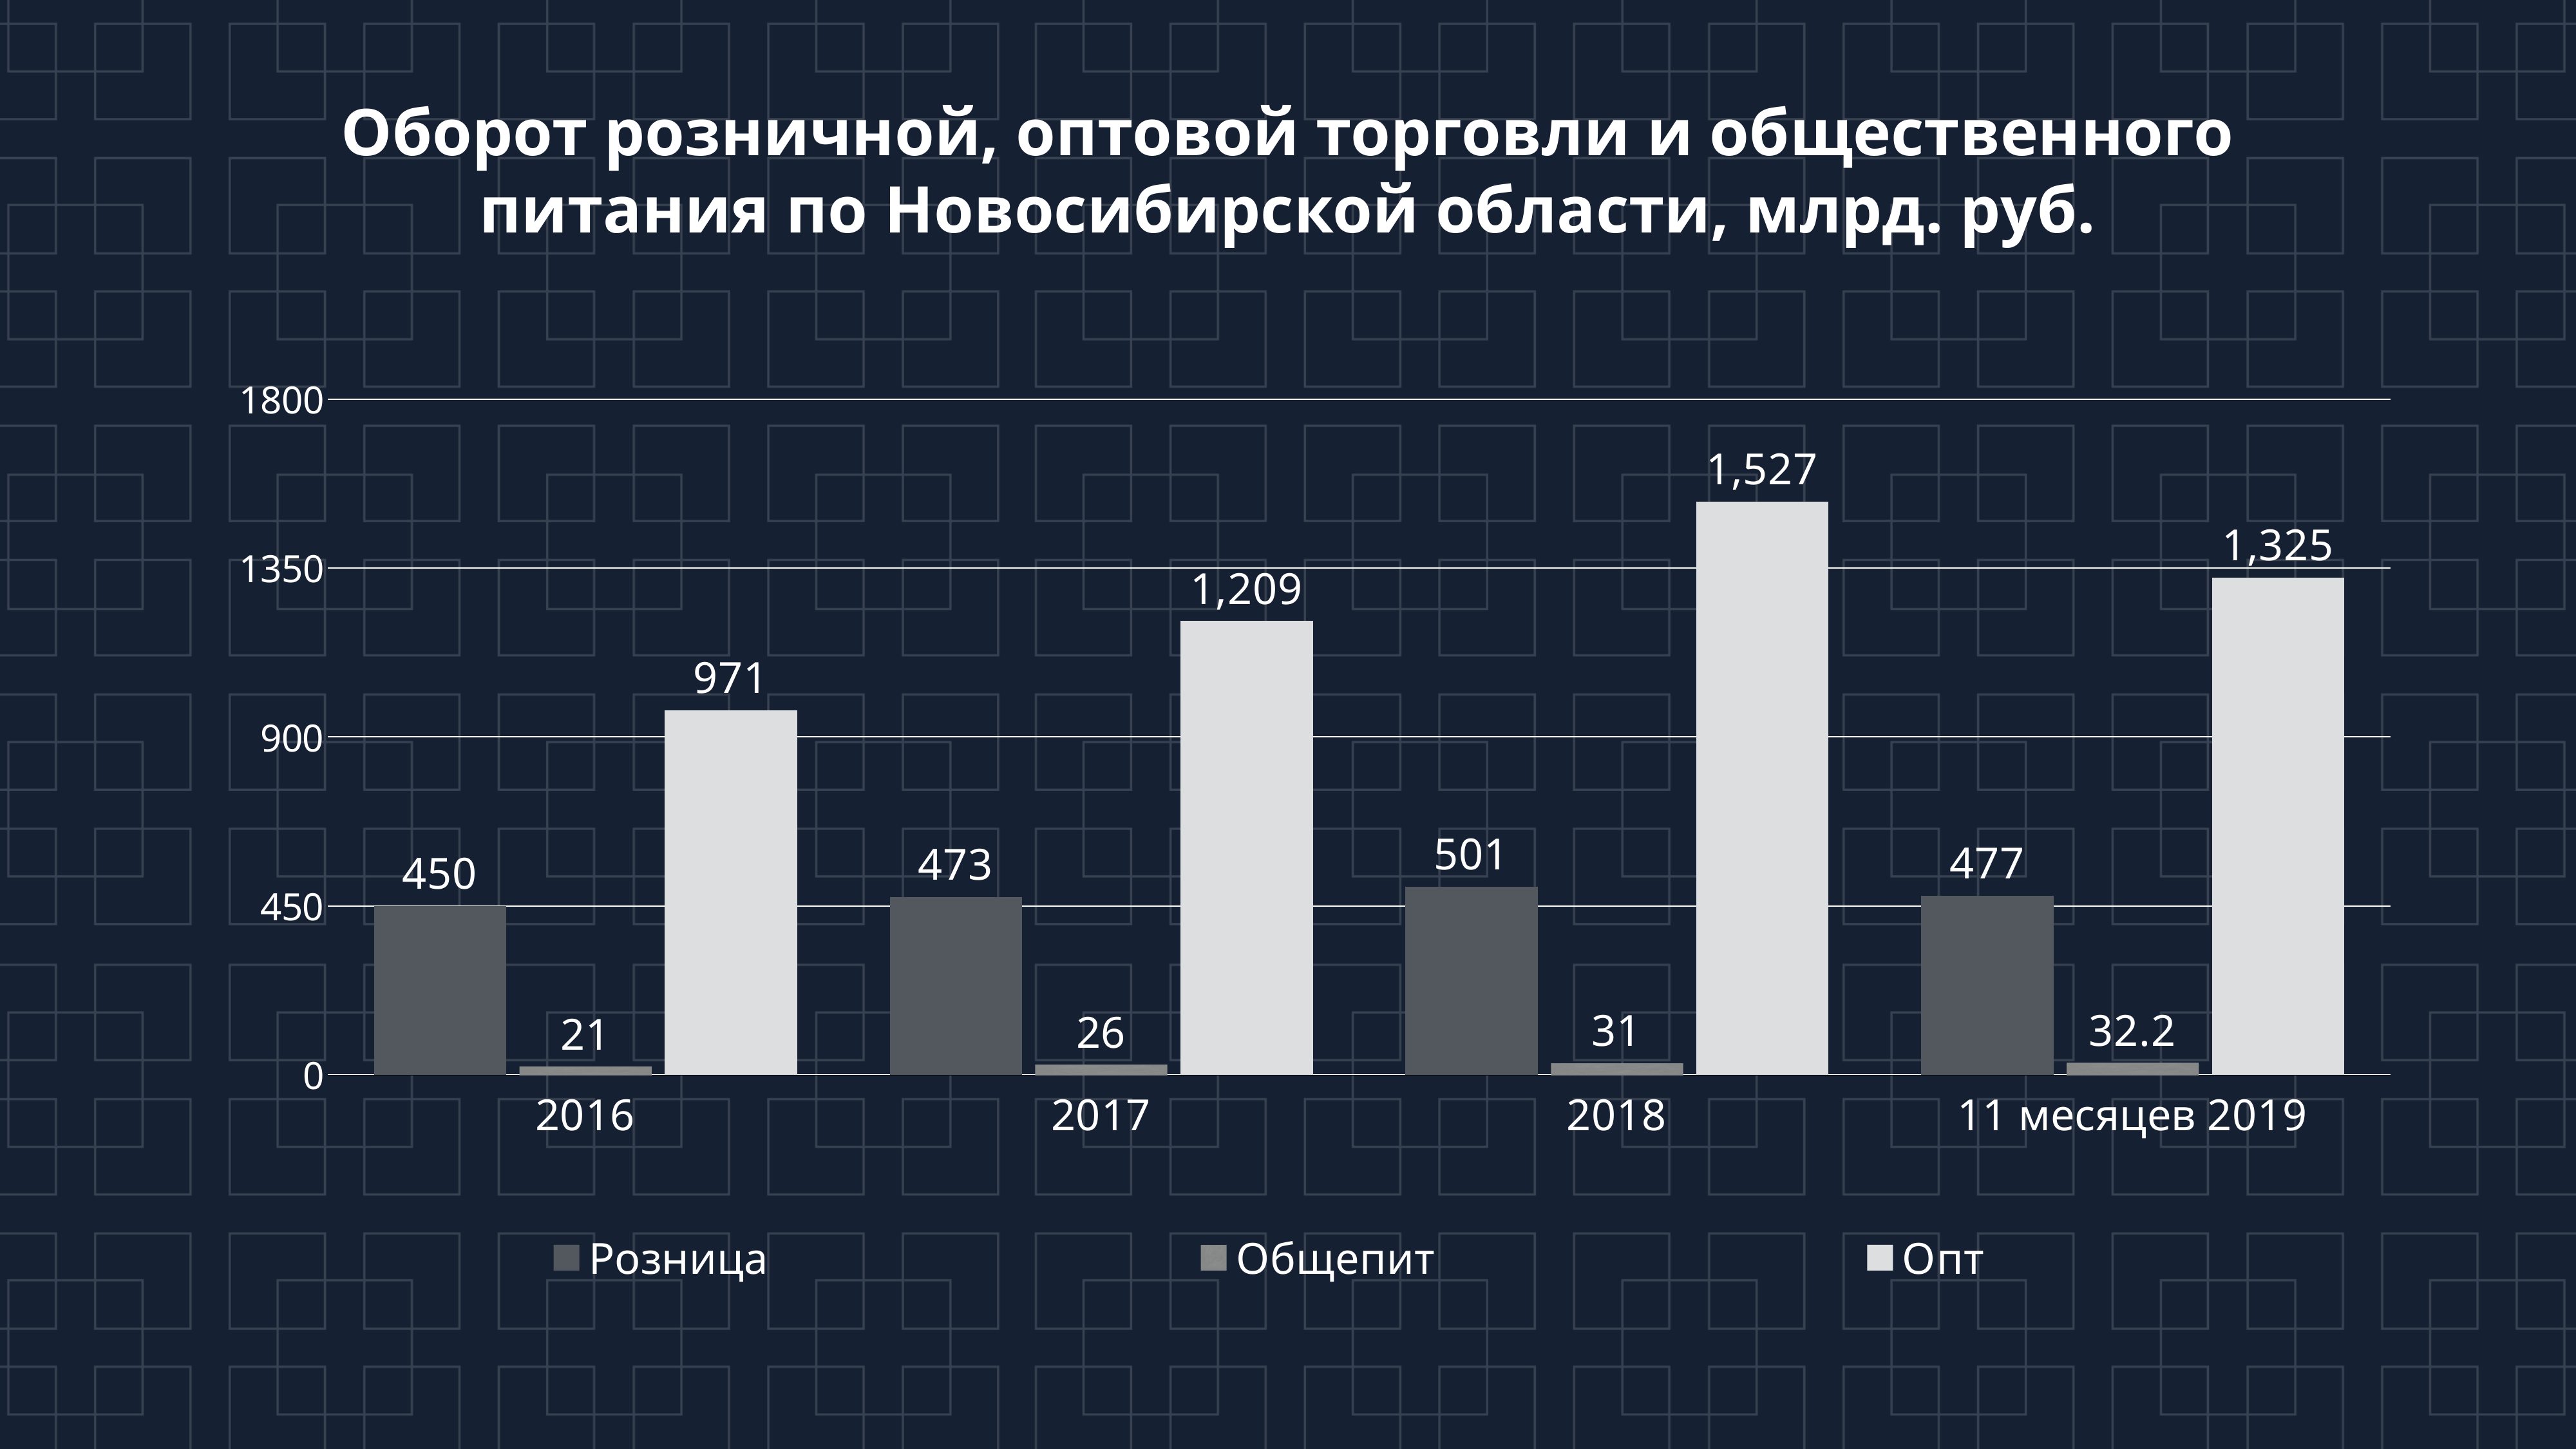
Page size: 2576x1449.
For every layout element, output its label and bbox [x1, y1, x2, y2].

chart [135, 345, 2403, 1395]
picture [0, 0, 2576, 1449]
